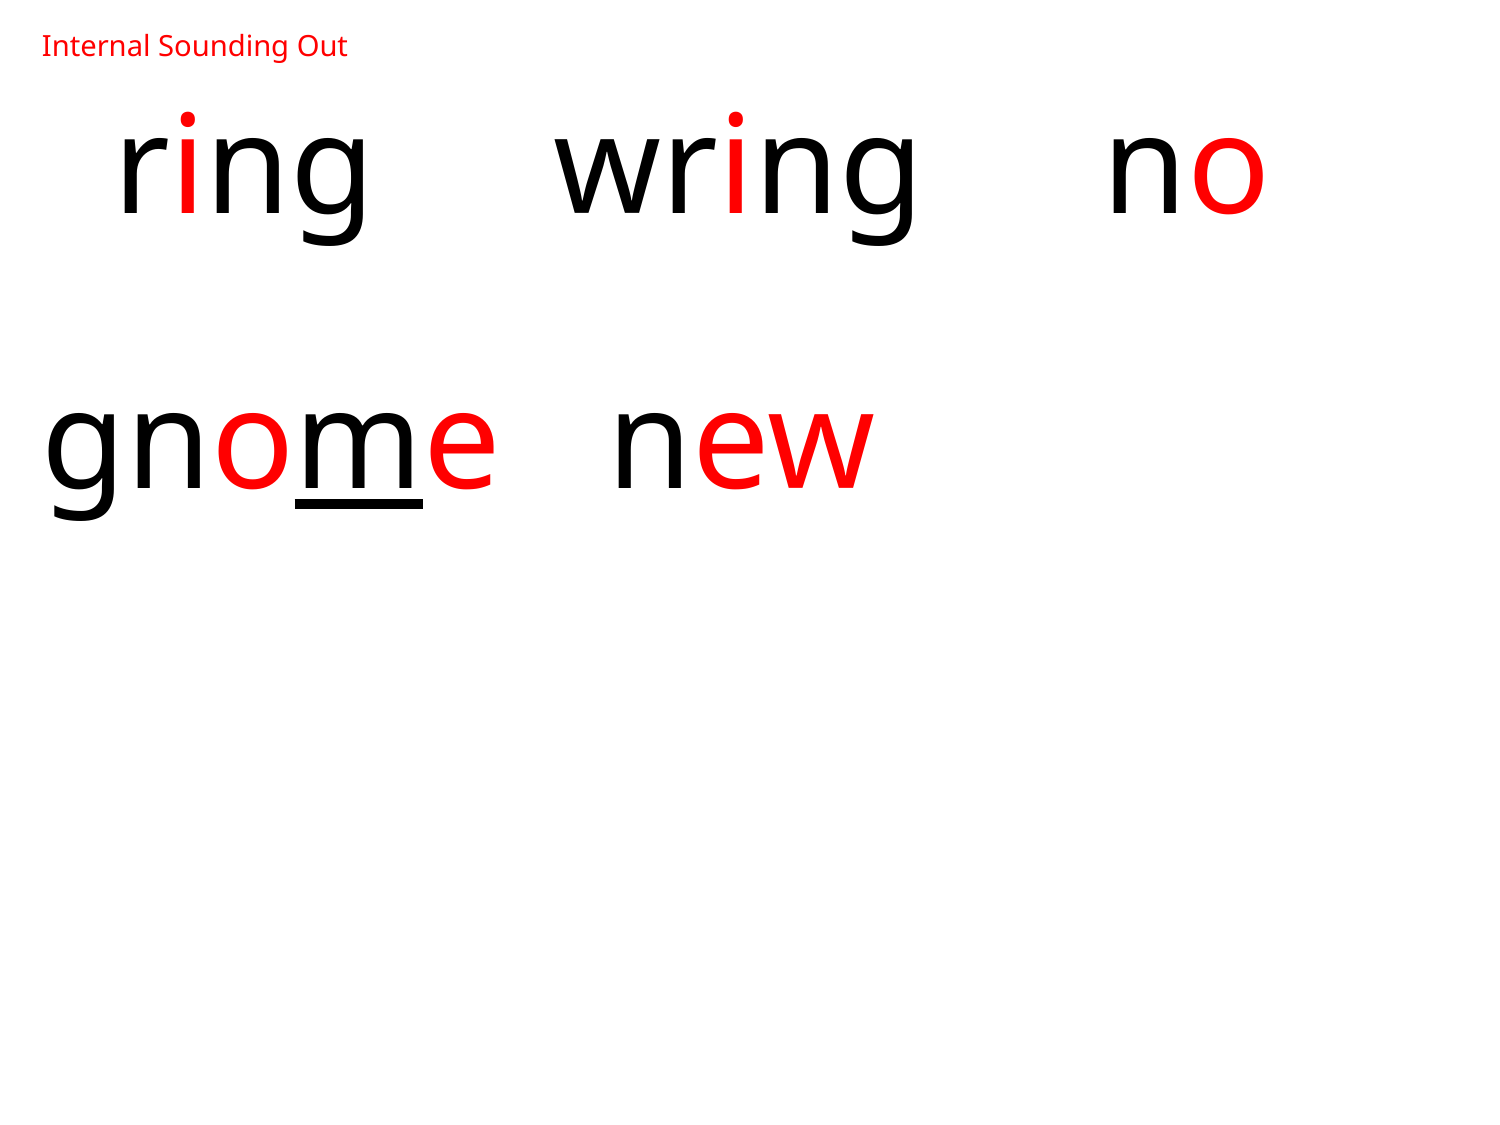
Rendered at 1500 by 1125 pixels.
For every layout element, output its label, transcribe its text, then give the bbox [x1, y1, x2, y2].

text_box Internal Sounding Out [27, 19, 515, 70]
text_box ring wring no gnome new [27, 68, 1462, 524]
